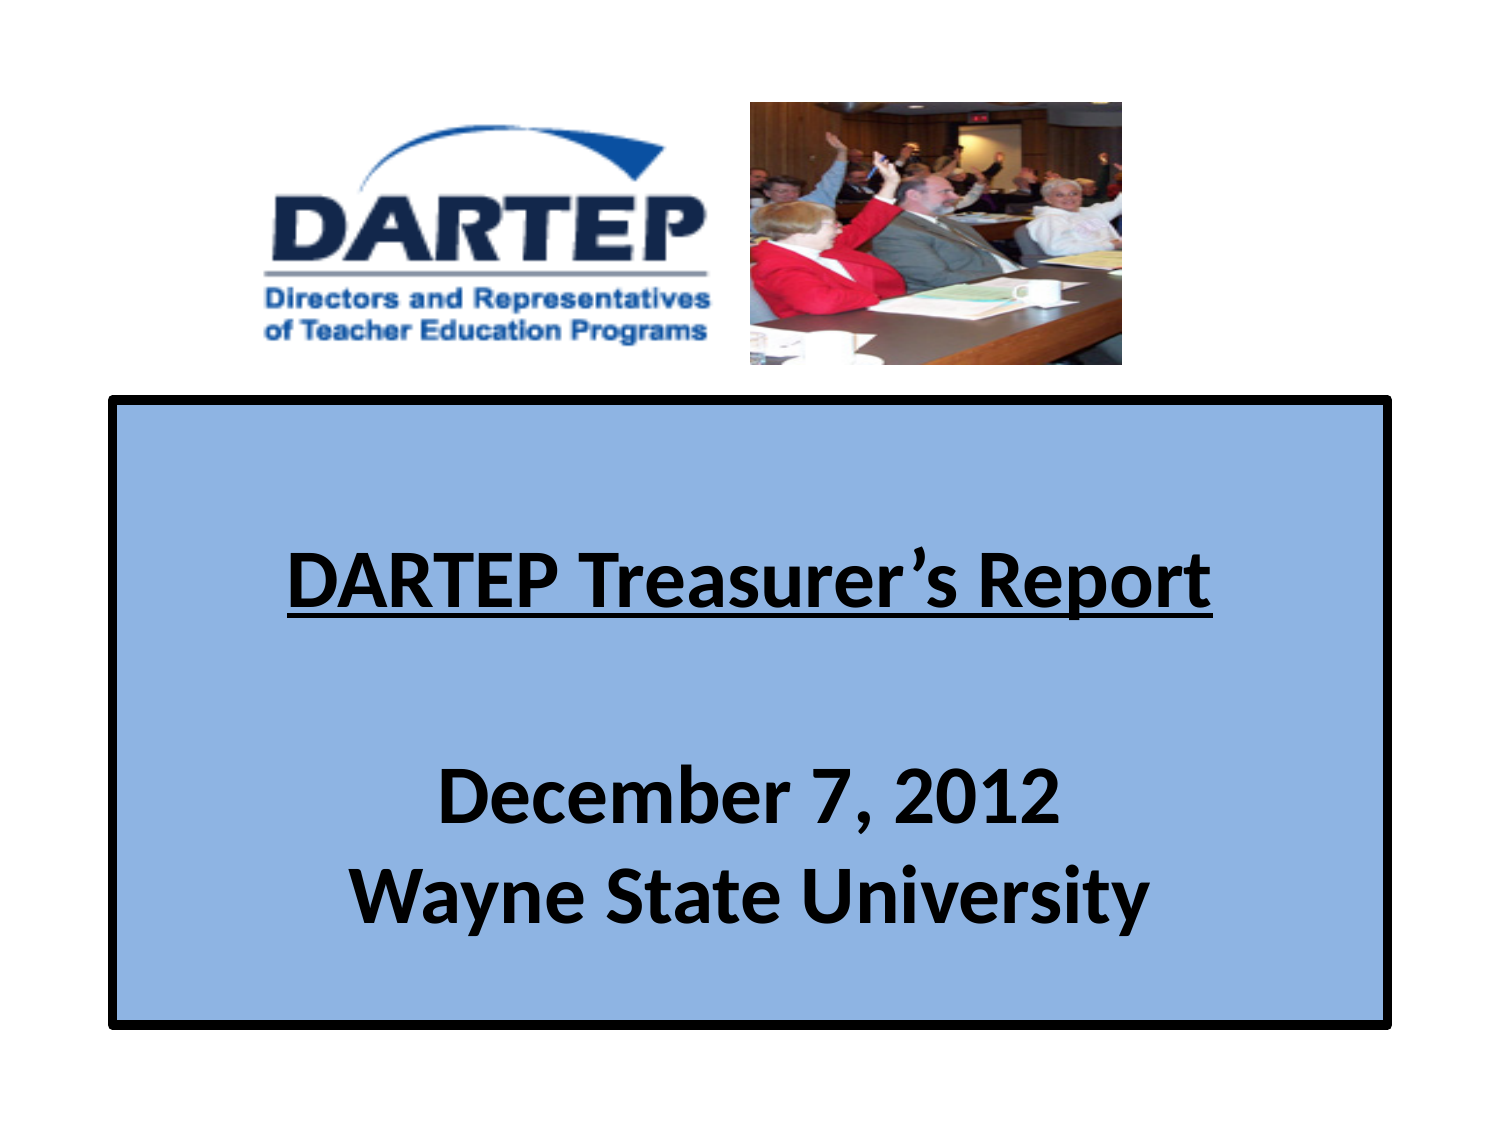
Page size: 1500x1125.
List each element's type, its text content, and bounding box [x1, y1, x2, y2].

picture [749, 102, 1123, 365]
subtitle DARTEP Treasurer’s Report December 7, 2012 Wayne State University [110, 398, 1390, 1027]
picture [262, 102, 726, 365]
